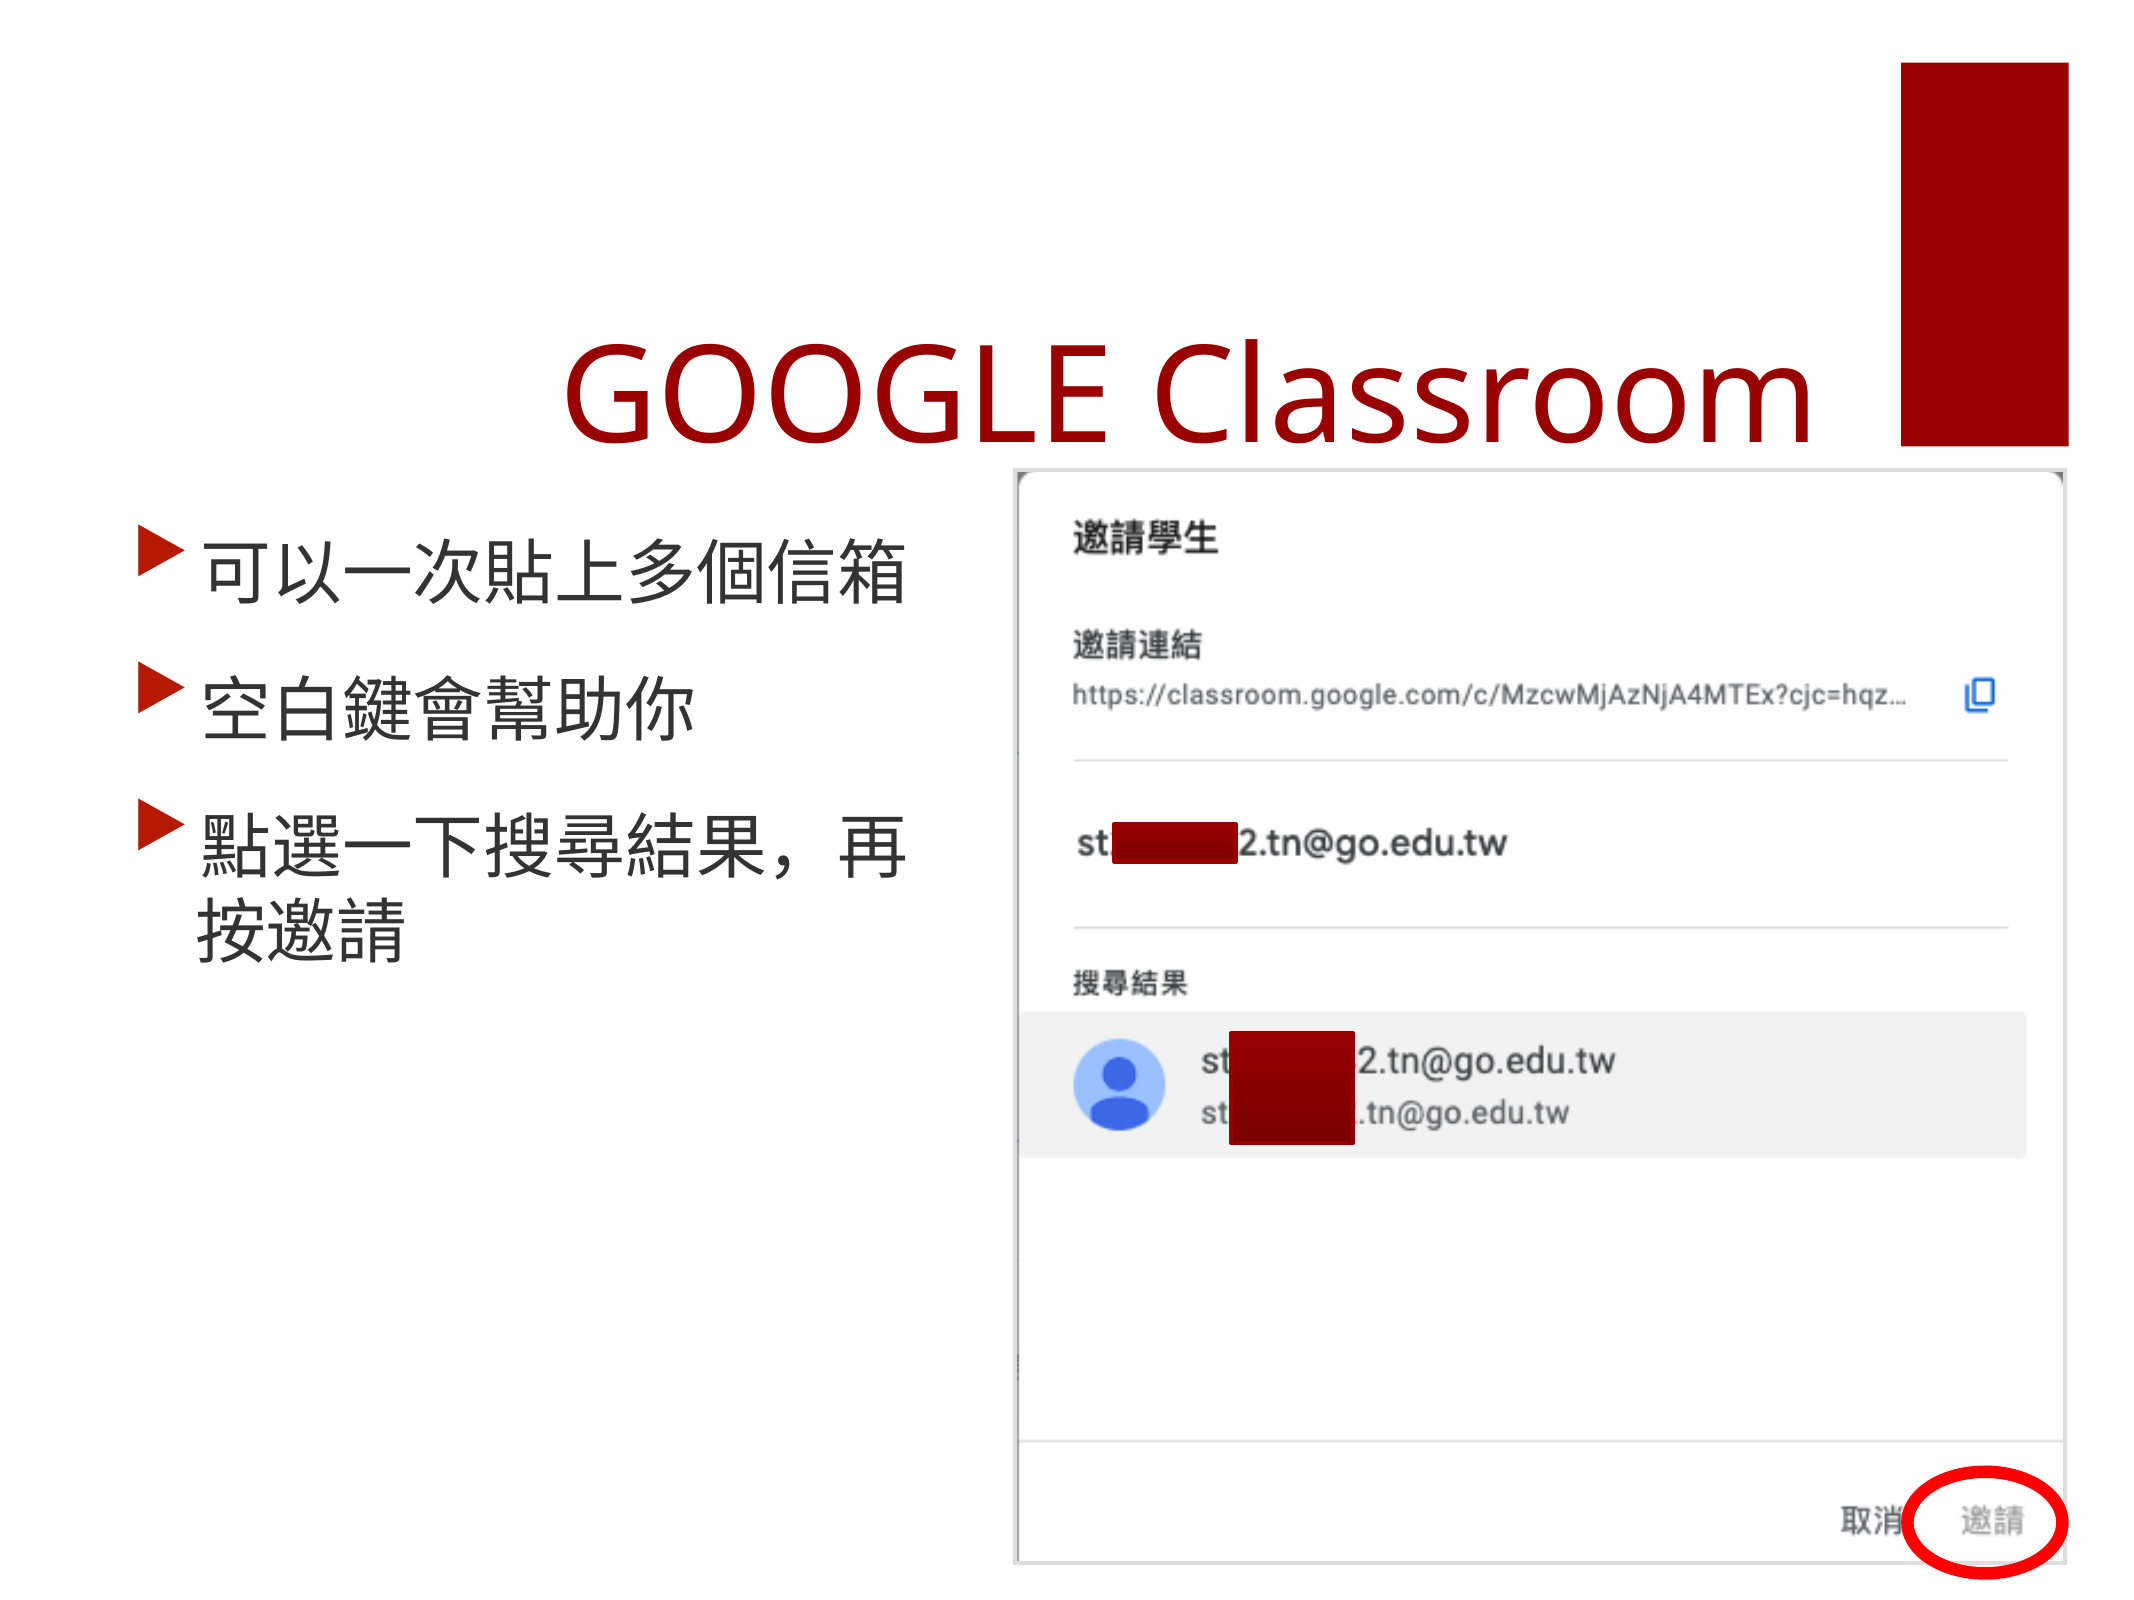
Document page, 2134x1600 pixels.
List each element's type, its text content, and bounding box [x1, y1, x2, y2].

title GOOGLE Classroom [106, 212, 1832, 481]
list 可以一次貼上多個信箱 空白鍵會幫助你 點選一下搜尋結果，再按邀請 [106, 516, 967, 1426]
text_box [1934, 1561, 2036, 1574]
picture [1017, 471, 2064, 1561]
